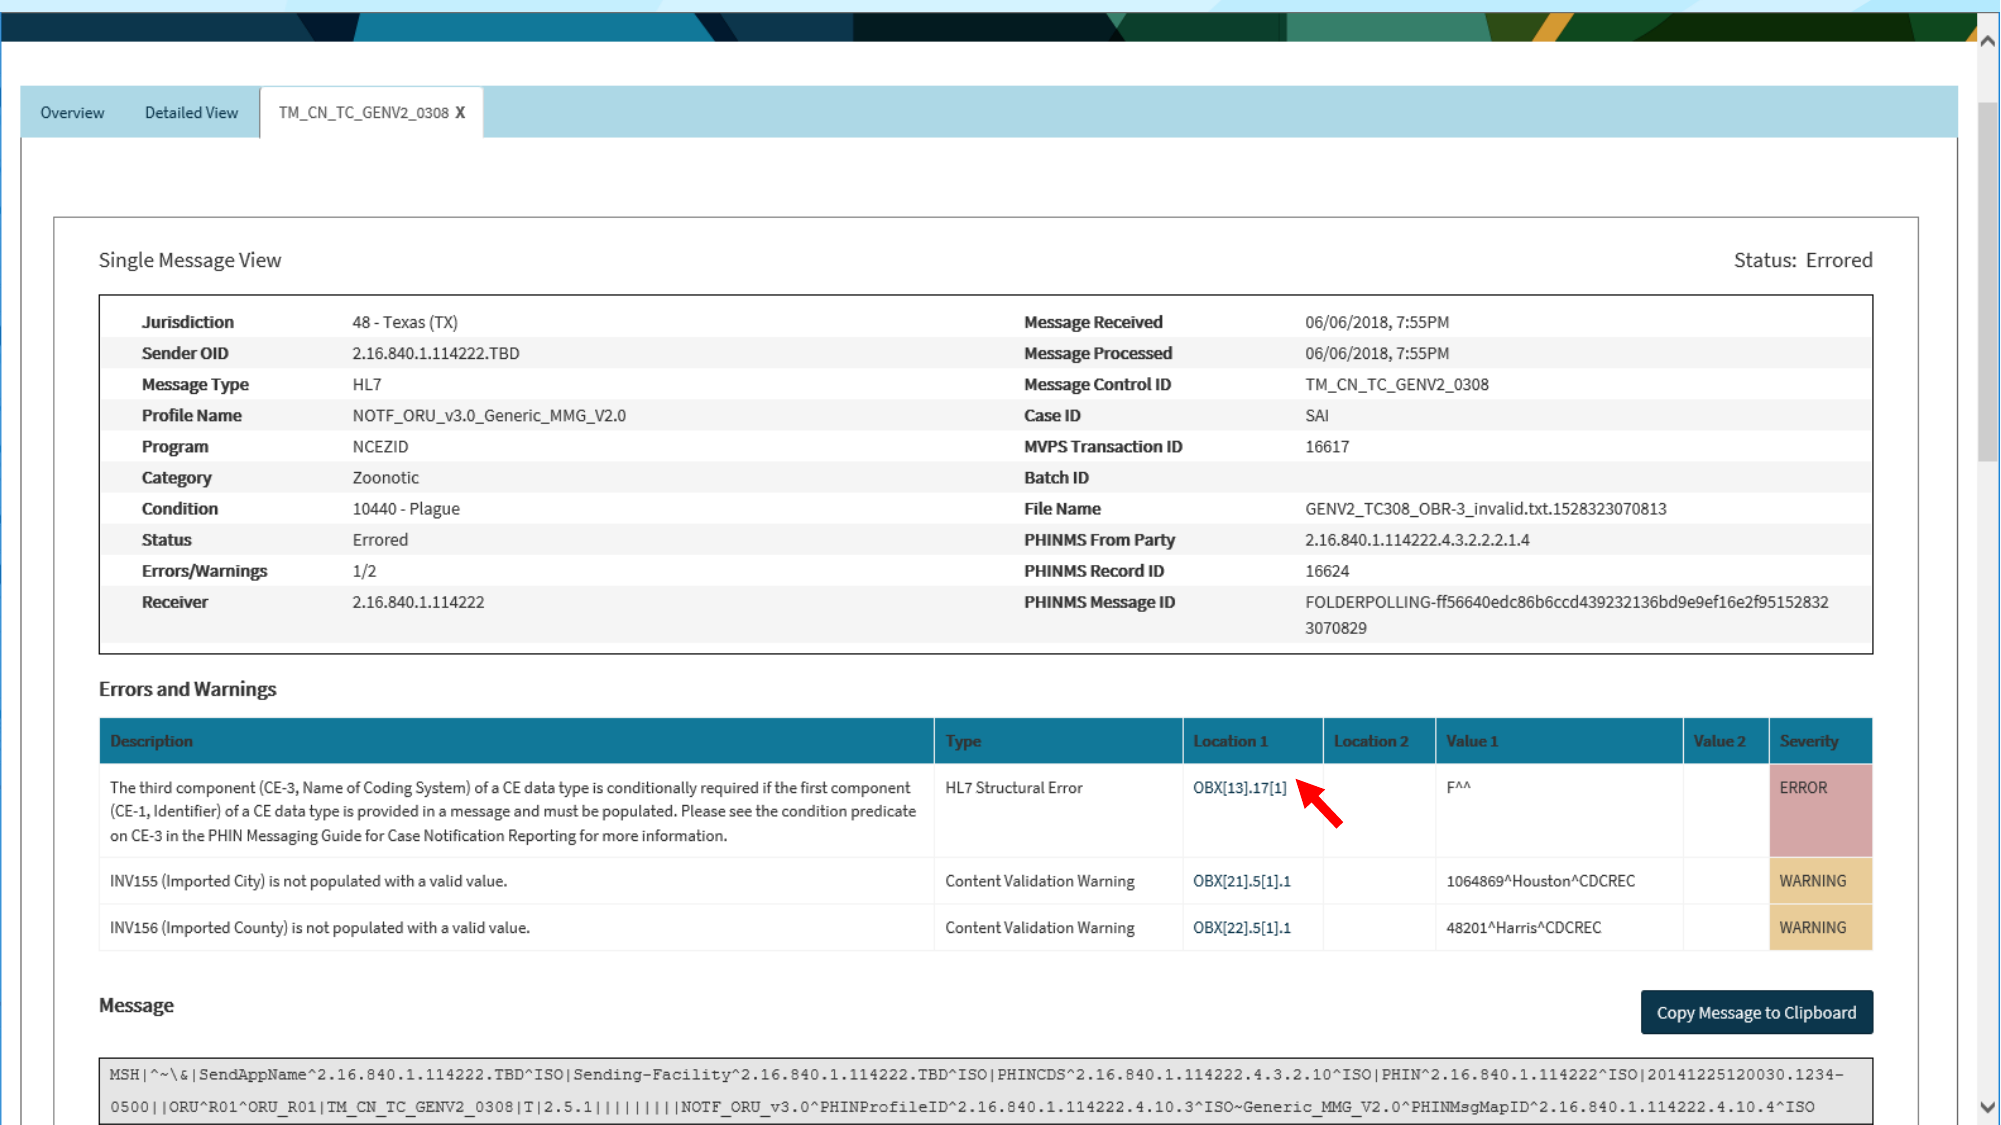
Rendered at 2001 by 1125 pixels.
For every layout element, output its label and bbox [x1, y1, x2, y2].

picture [0, 0, 2001, 1125]
text_box [1295, 778, 1341, 826]
